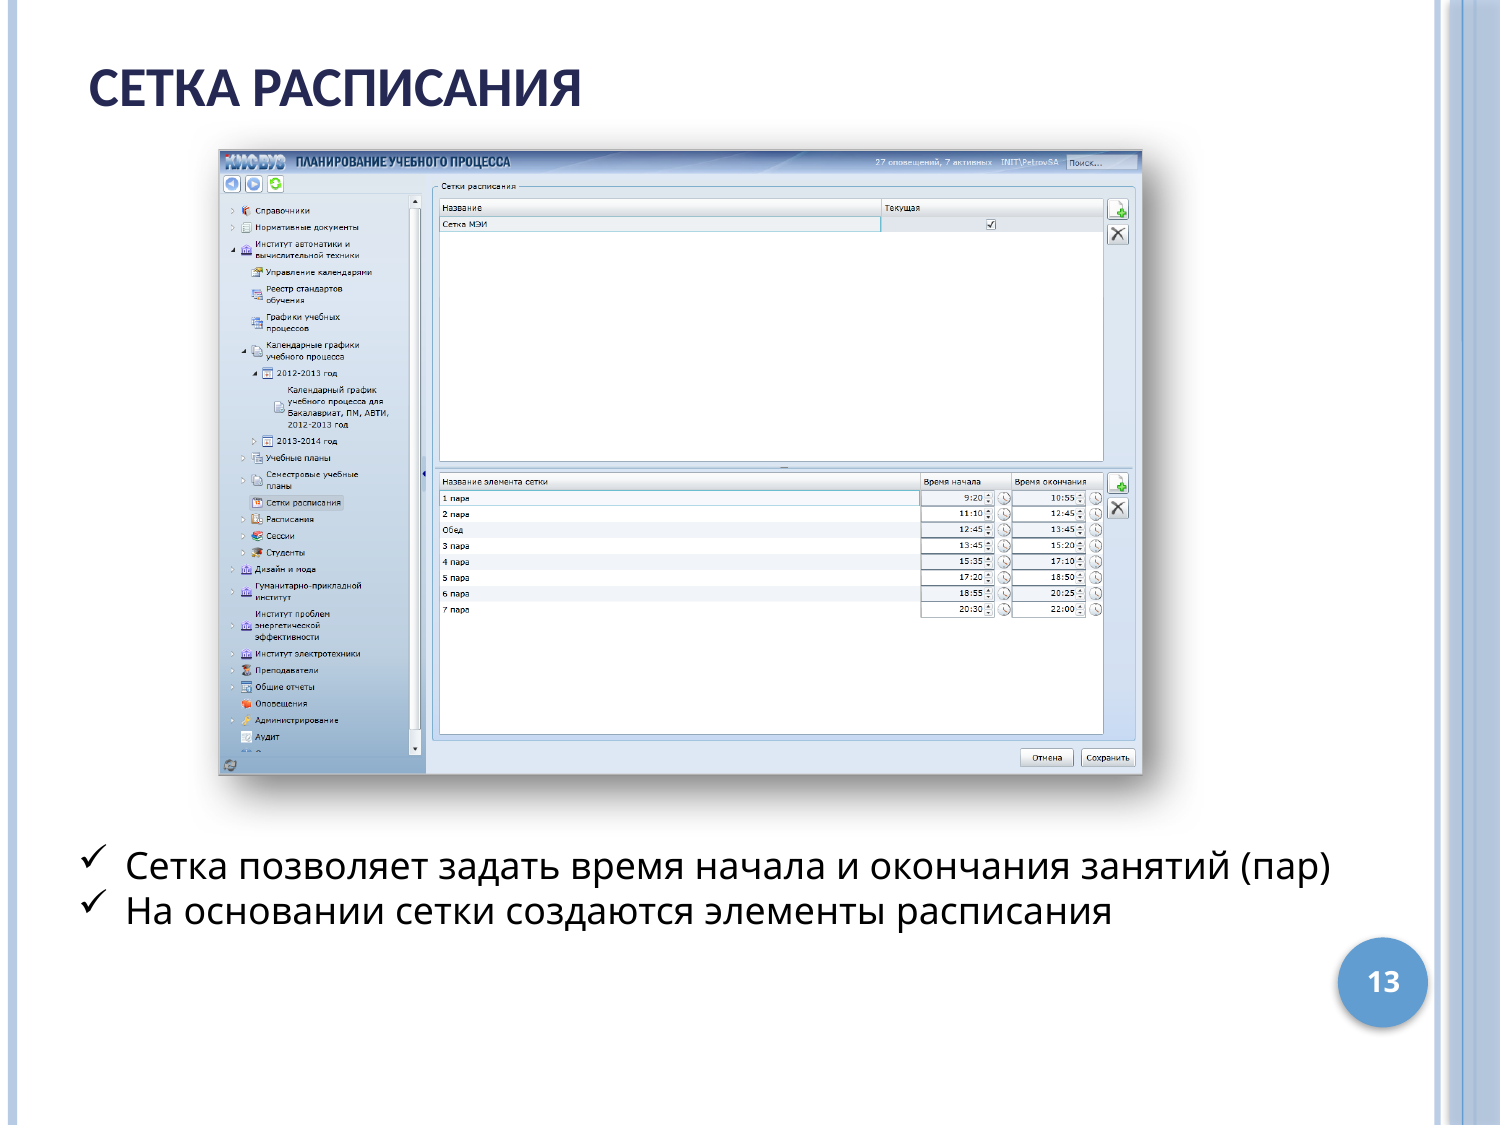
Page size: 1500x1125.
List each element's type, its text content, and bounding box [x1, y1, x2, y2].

text_box Сетка позволяет задать время начала и окончания занятий (пар) На основании сетки создаются элементы расписания [63, 834, 1347, 940]
picture [217, 148, 1144, 776]
slide_number 13 [1333, 940, 1434, 1027]
title Сетка расписания [75, 45, 1425, 126]
